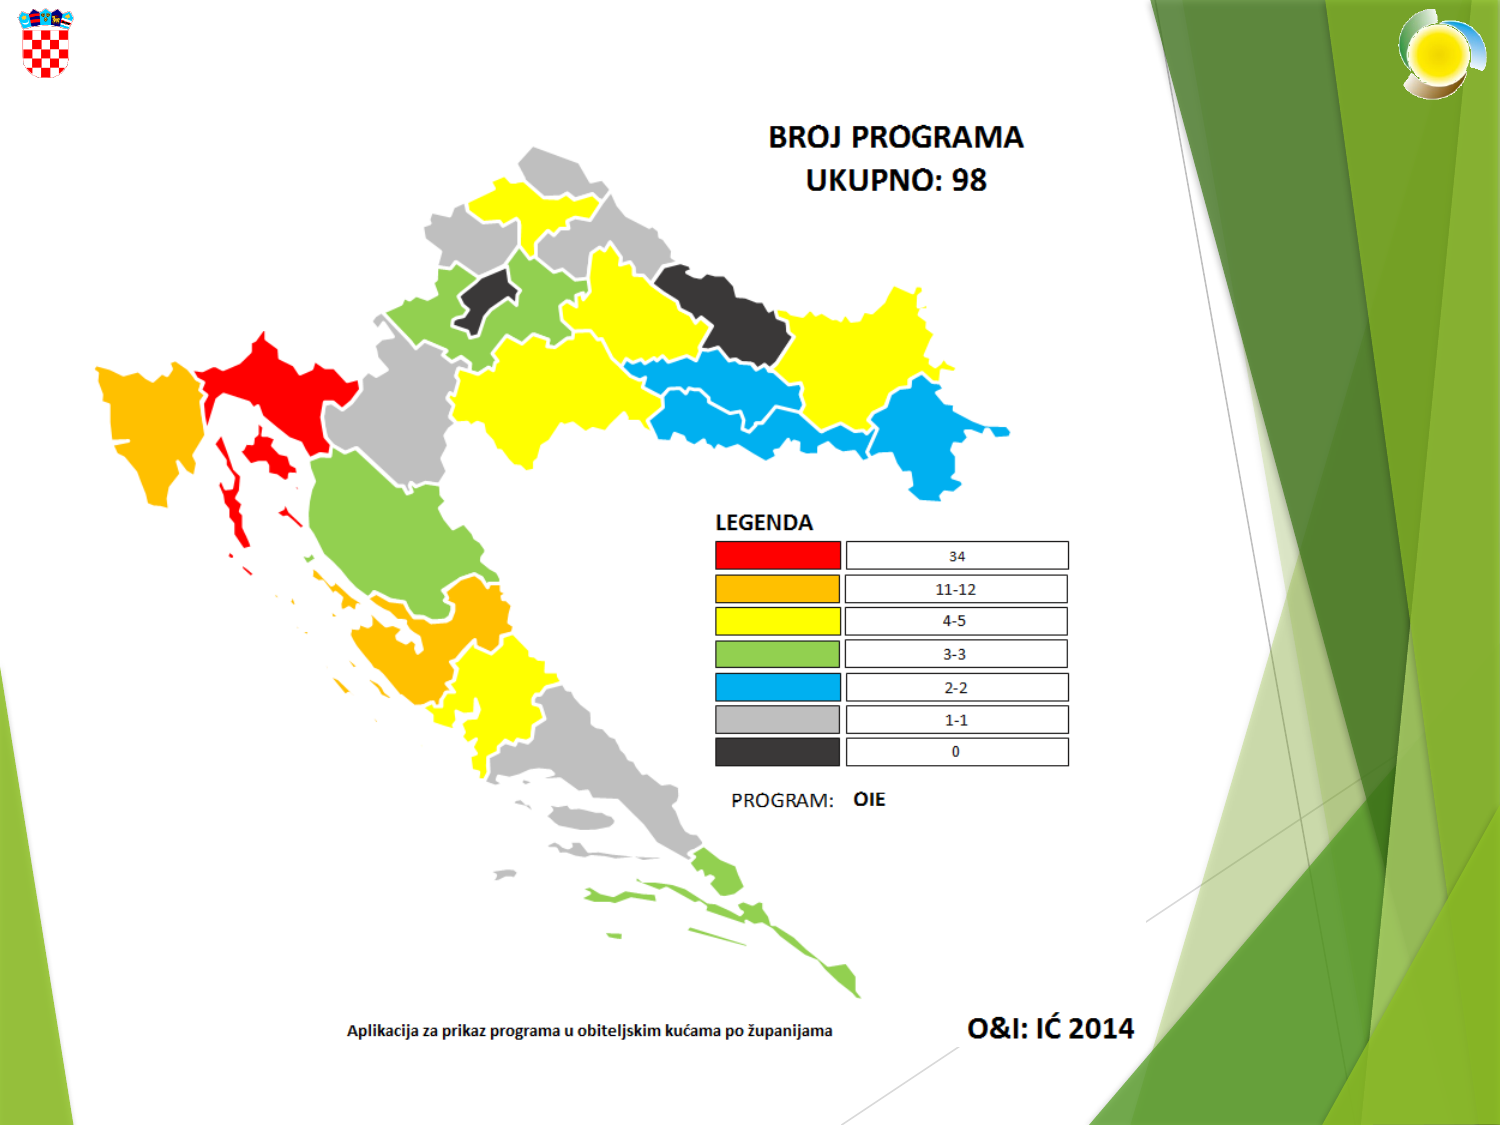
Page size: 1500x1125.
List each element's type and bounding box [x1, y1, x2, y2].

picture [17, 7, 74, 78]
picture [64, 113, 1146, 1048]
picture [1397, 7, 1487, 100]
